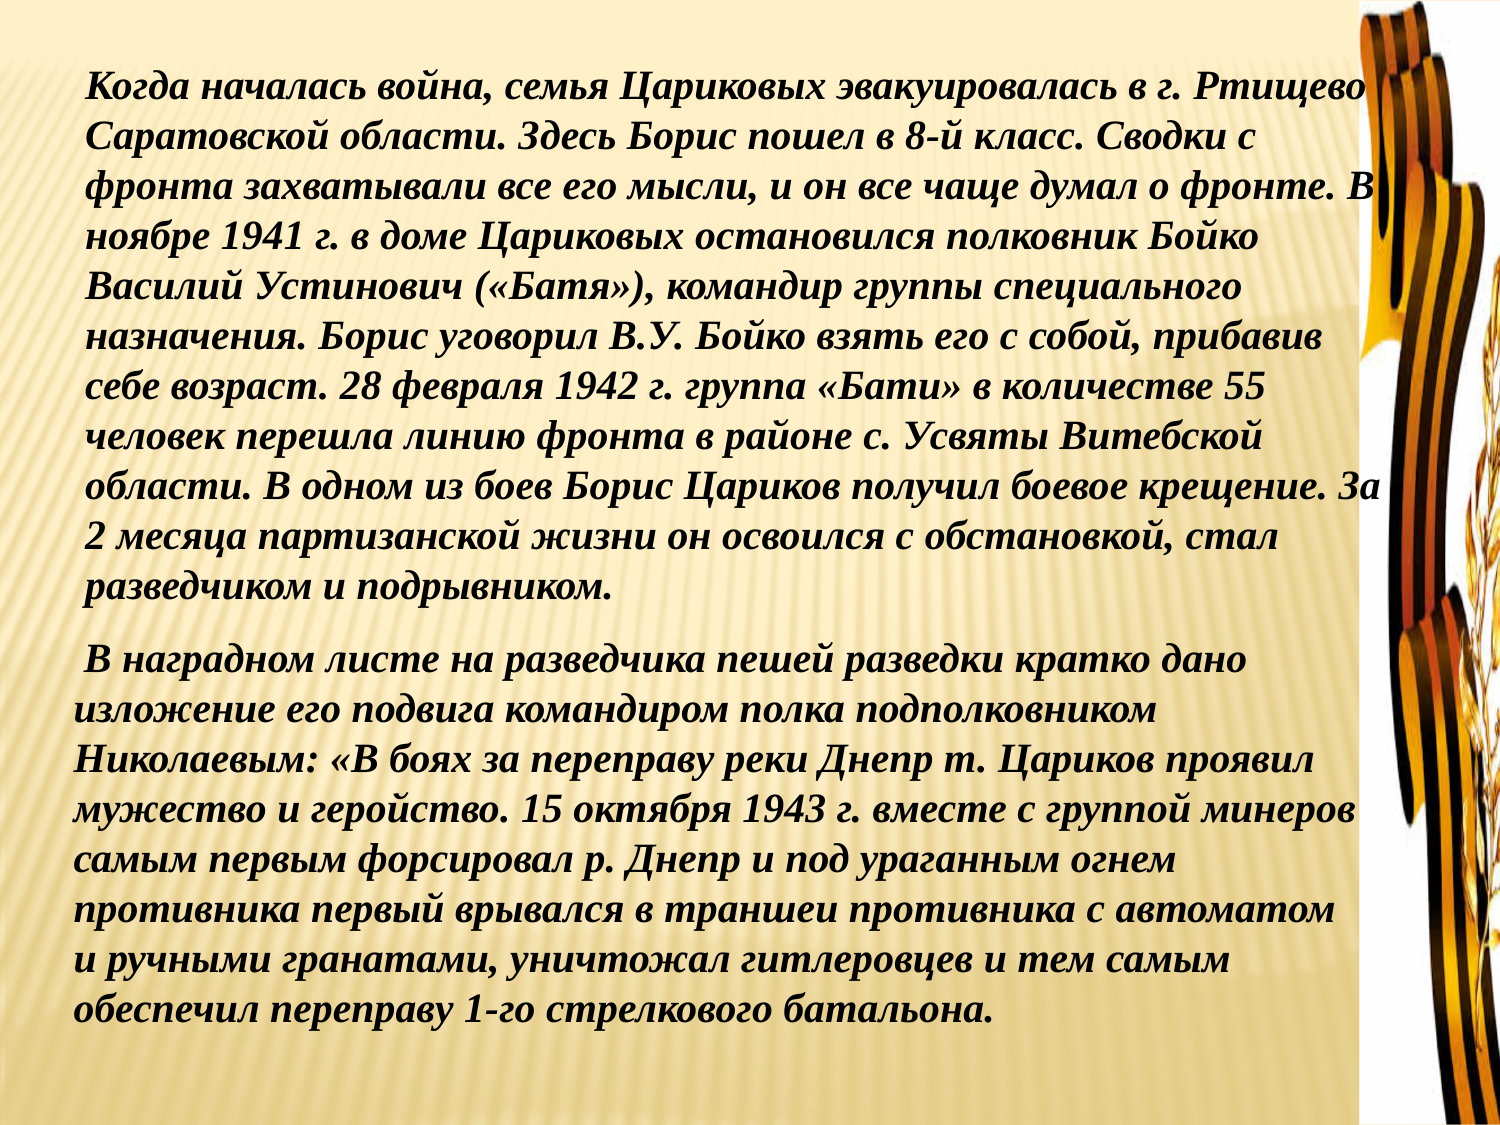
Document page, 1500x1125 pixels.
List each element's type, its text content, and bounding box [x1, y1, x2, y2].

text_box В наградном листе на разведчика пешей разведки кратко дано изложение его подвига командиром полка подполковником Николаевым: «В боях за переправу реки Днепр т. Цариков проявил мужество и геройство. 15 октября 1943 г. вместе с группой минеров самым первым форсировал р. Днепр и под ураганным огнем противника первый врывался в траншеи противника с автоматом и ручными гранатами, уничтожал гитлеровцев и тем самым обеспечил переправу 1-го стрелкового батальона. [58, 623, 1383, 1039]
picture [1360, 662, 1500, 1124]
picture [884, 2, 1500, 651]
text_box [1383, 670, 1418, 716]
text_box Когда началась война, семья Цариковых эвакуировалась в г. Ртищево Саратовской области. Здесь Борис пошел в 8-й класс. Сводки с фронта захватывали все его мысли, и он все чаще думал о фронте. В ноябре 1941 г. в доме Цариковых остановился полковник Бойко Василий Устинович («Батя»), командир группы специального назначения. Борис уговорил В.У. Бойко взять его с собой, прибавив себе возраст. 28 февраля 1942 г. группа «Бати» в количестве 55 человек перешла линию фронта в районе с. Усвяты Витебской области. В одном из боев Борис Цариков получил боевое крещение. За 2 месяца партизанской жизни он освоился с обстановкой, стал разведчиком и подрывником. [70, 49, 1418, 623]
